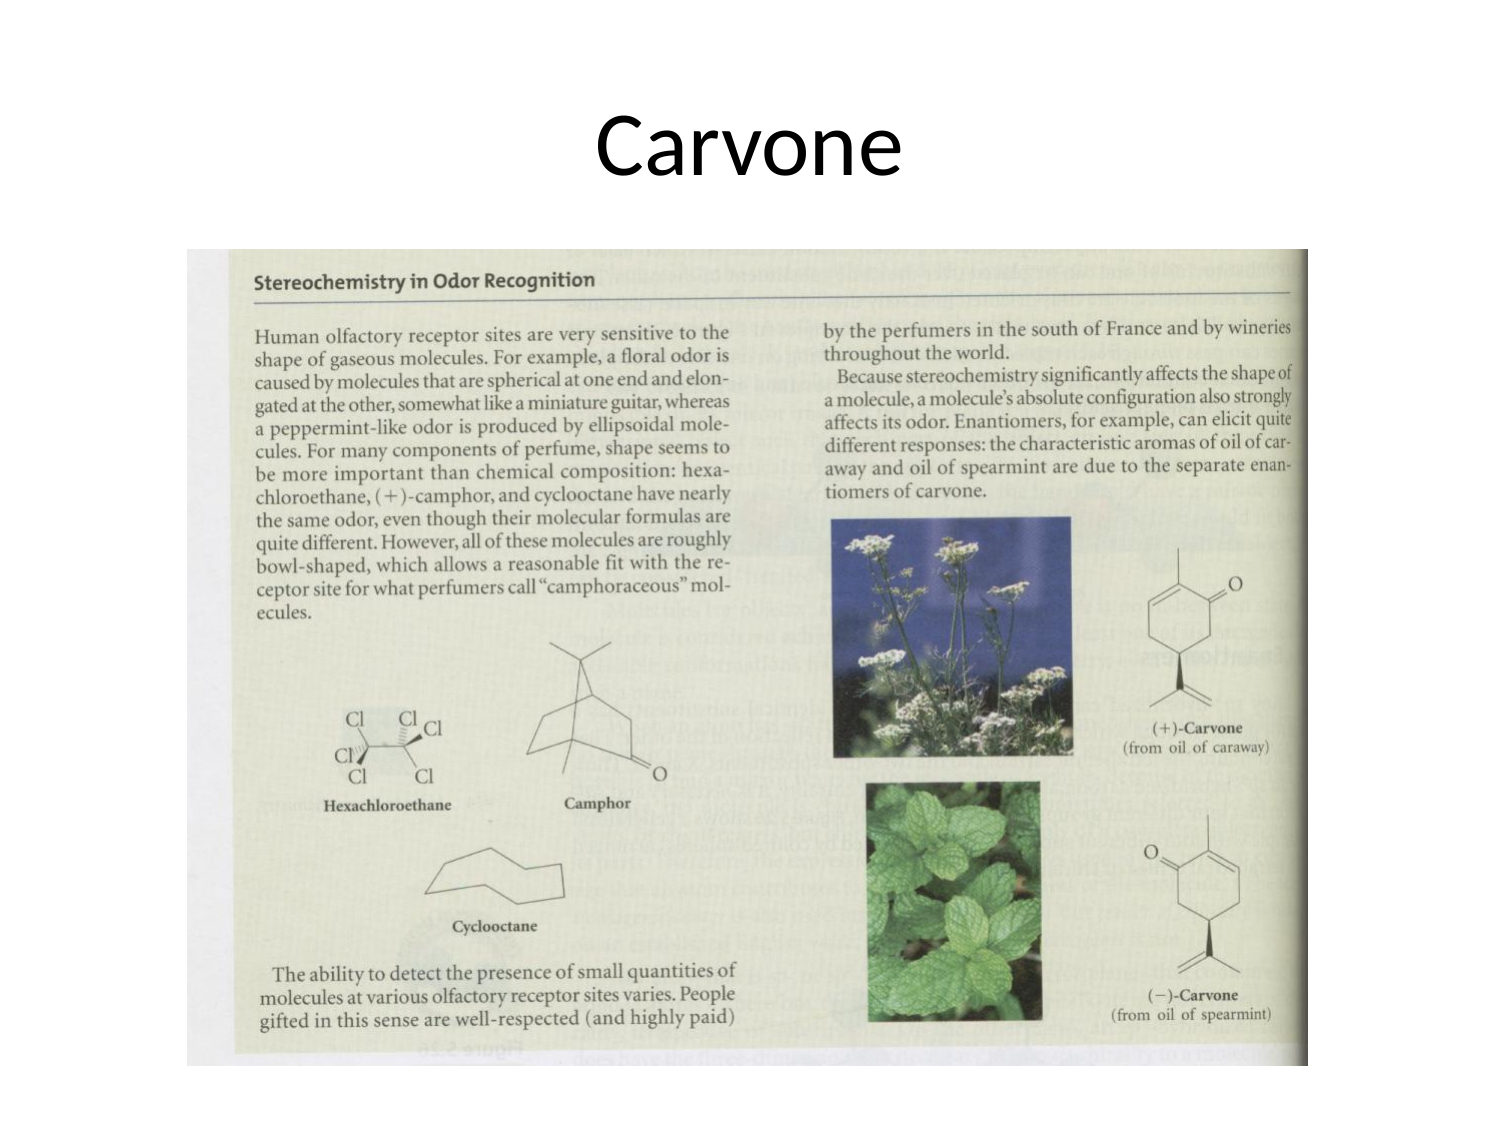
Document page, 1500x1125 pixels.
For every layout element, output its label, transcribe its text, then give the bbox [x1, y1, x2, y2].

picture [187, 249, 1308, 1067]
title Carvone [75, 45, 1425, 233]
